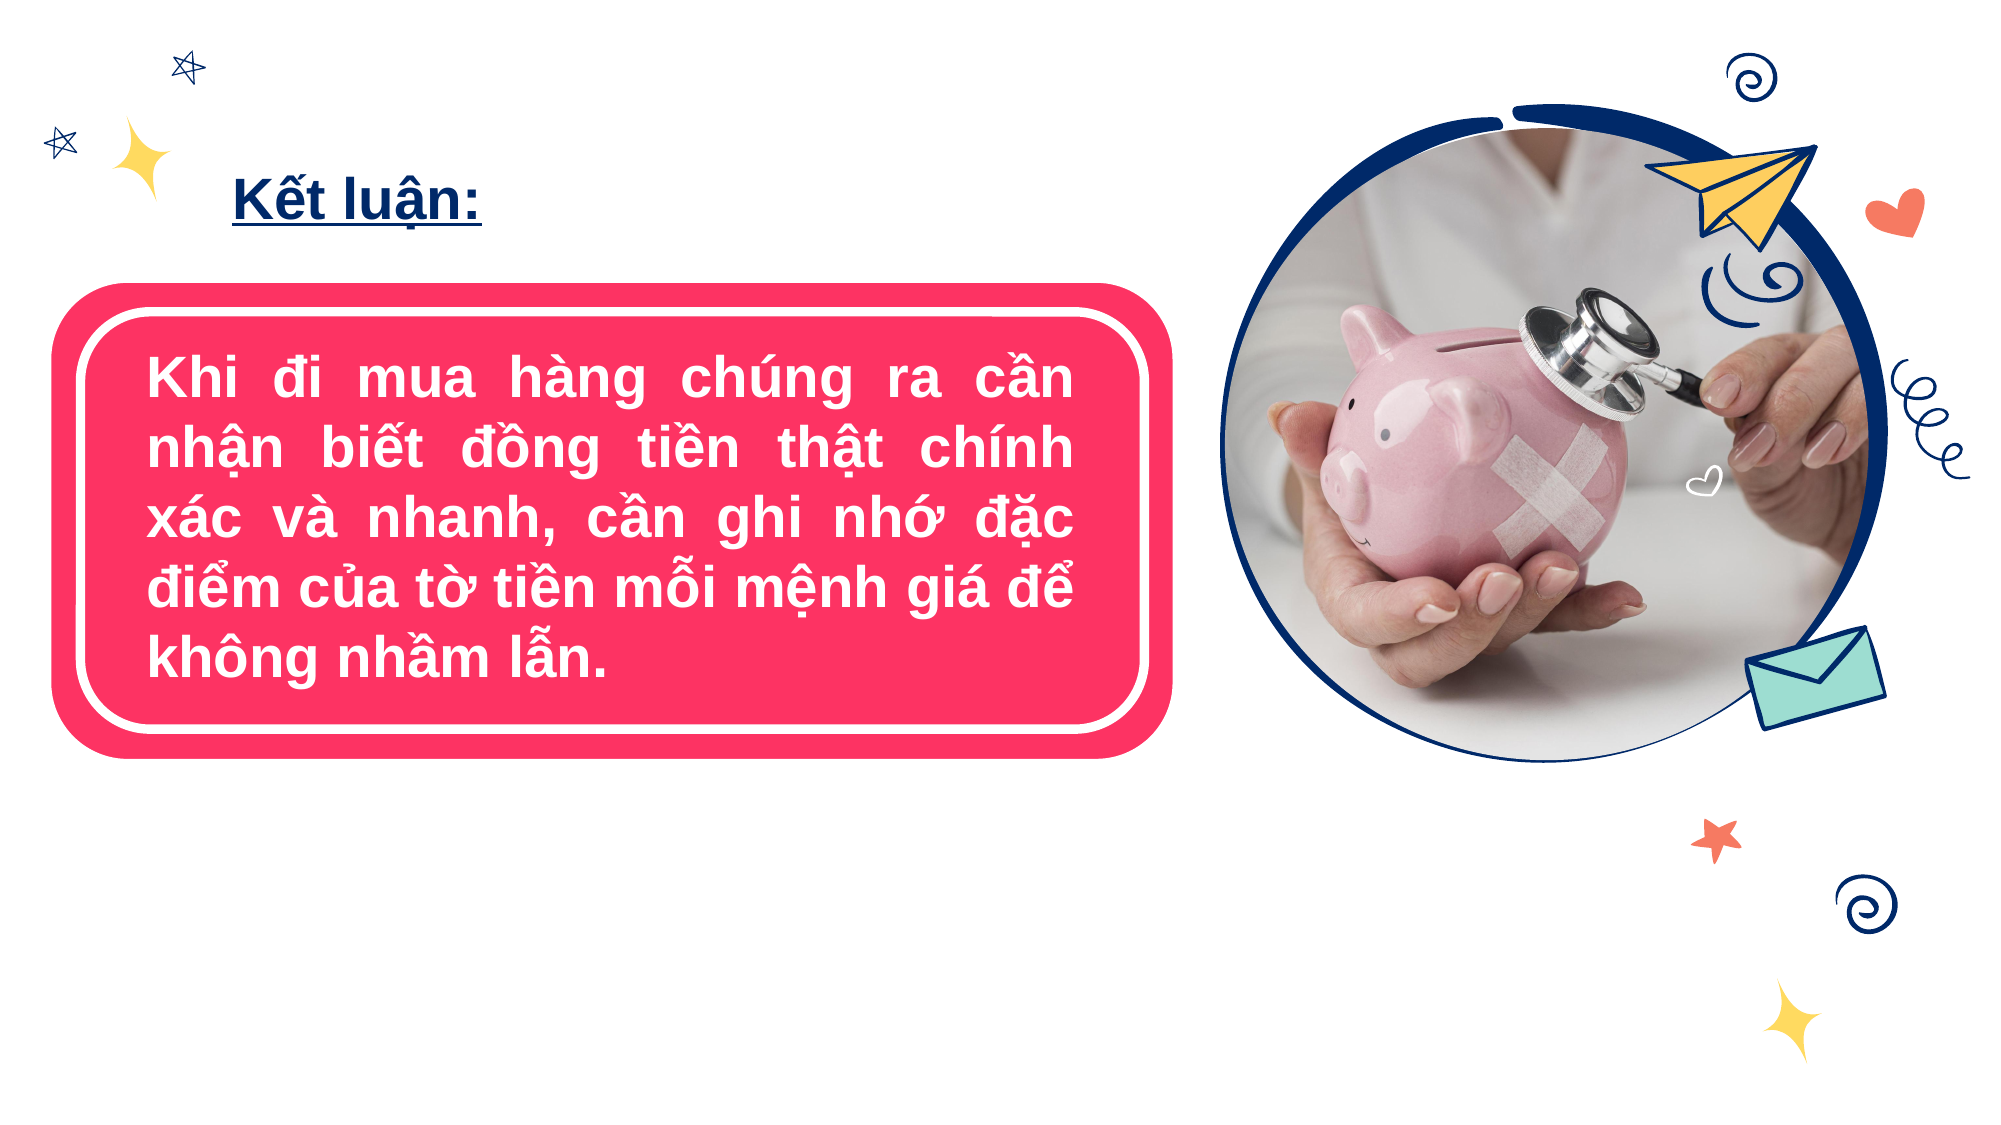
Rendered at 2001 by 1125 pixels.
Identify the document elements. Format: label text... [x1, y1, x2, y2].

text_box [1690, 818, 1742, 865]
text_box Khi đi mua hàng chúng ra cần nhận biết đồng tiền thật chính xác và nhanh, cần ghi nhớ đặc điểm của tờ tiền mỗi mệnh giá để không nhầm lẫn. [131, 331, 1091, 697]
picture [1224, 127, 1869, 761]
text_box [78, 309, 1147, 732]
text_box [1742, 624, 1888, 732]
title Kết luận: [212, 73, 717, 252]
text_box [44, 276, 1180, 766]
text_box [1204, 103, 1920, 763]
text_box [1643, 144, 1820, 329]
